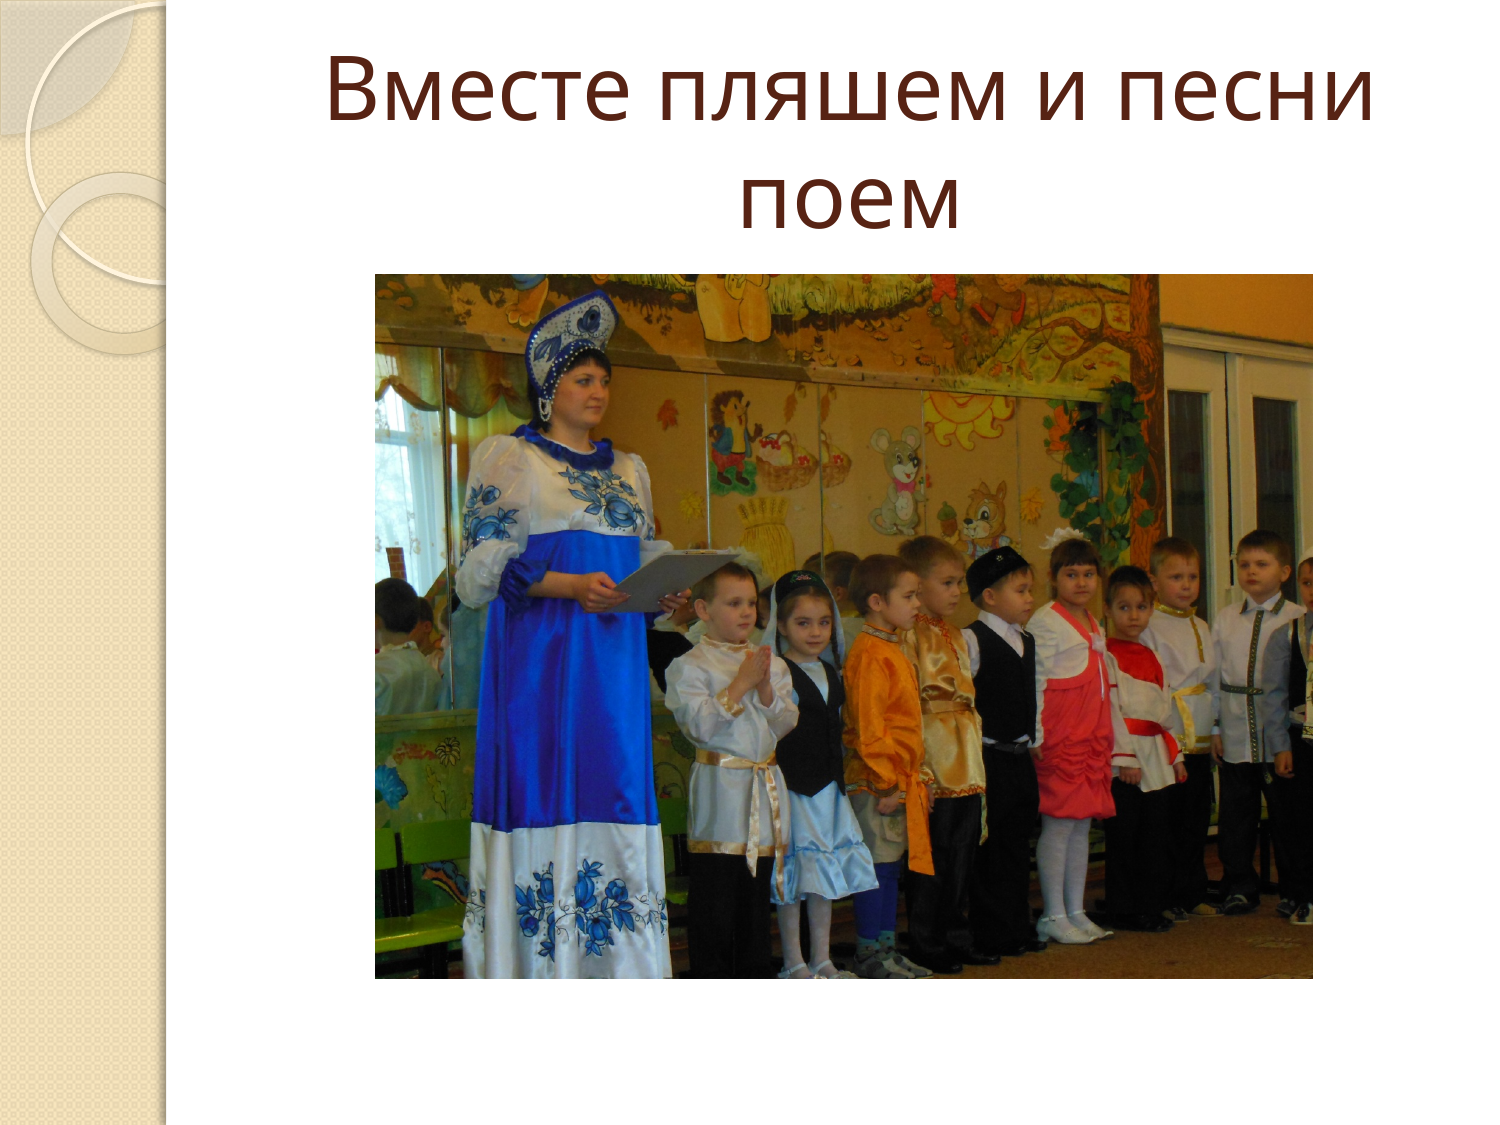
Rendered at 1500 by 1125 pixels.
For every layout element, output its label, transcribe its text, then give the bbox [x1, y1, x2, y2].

title Вместе пляшем и песни поем [235, 45, 1466, 233]
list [374, 274, 1314, 979]
